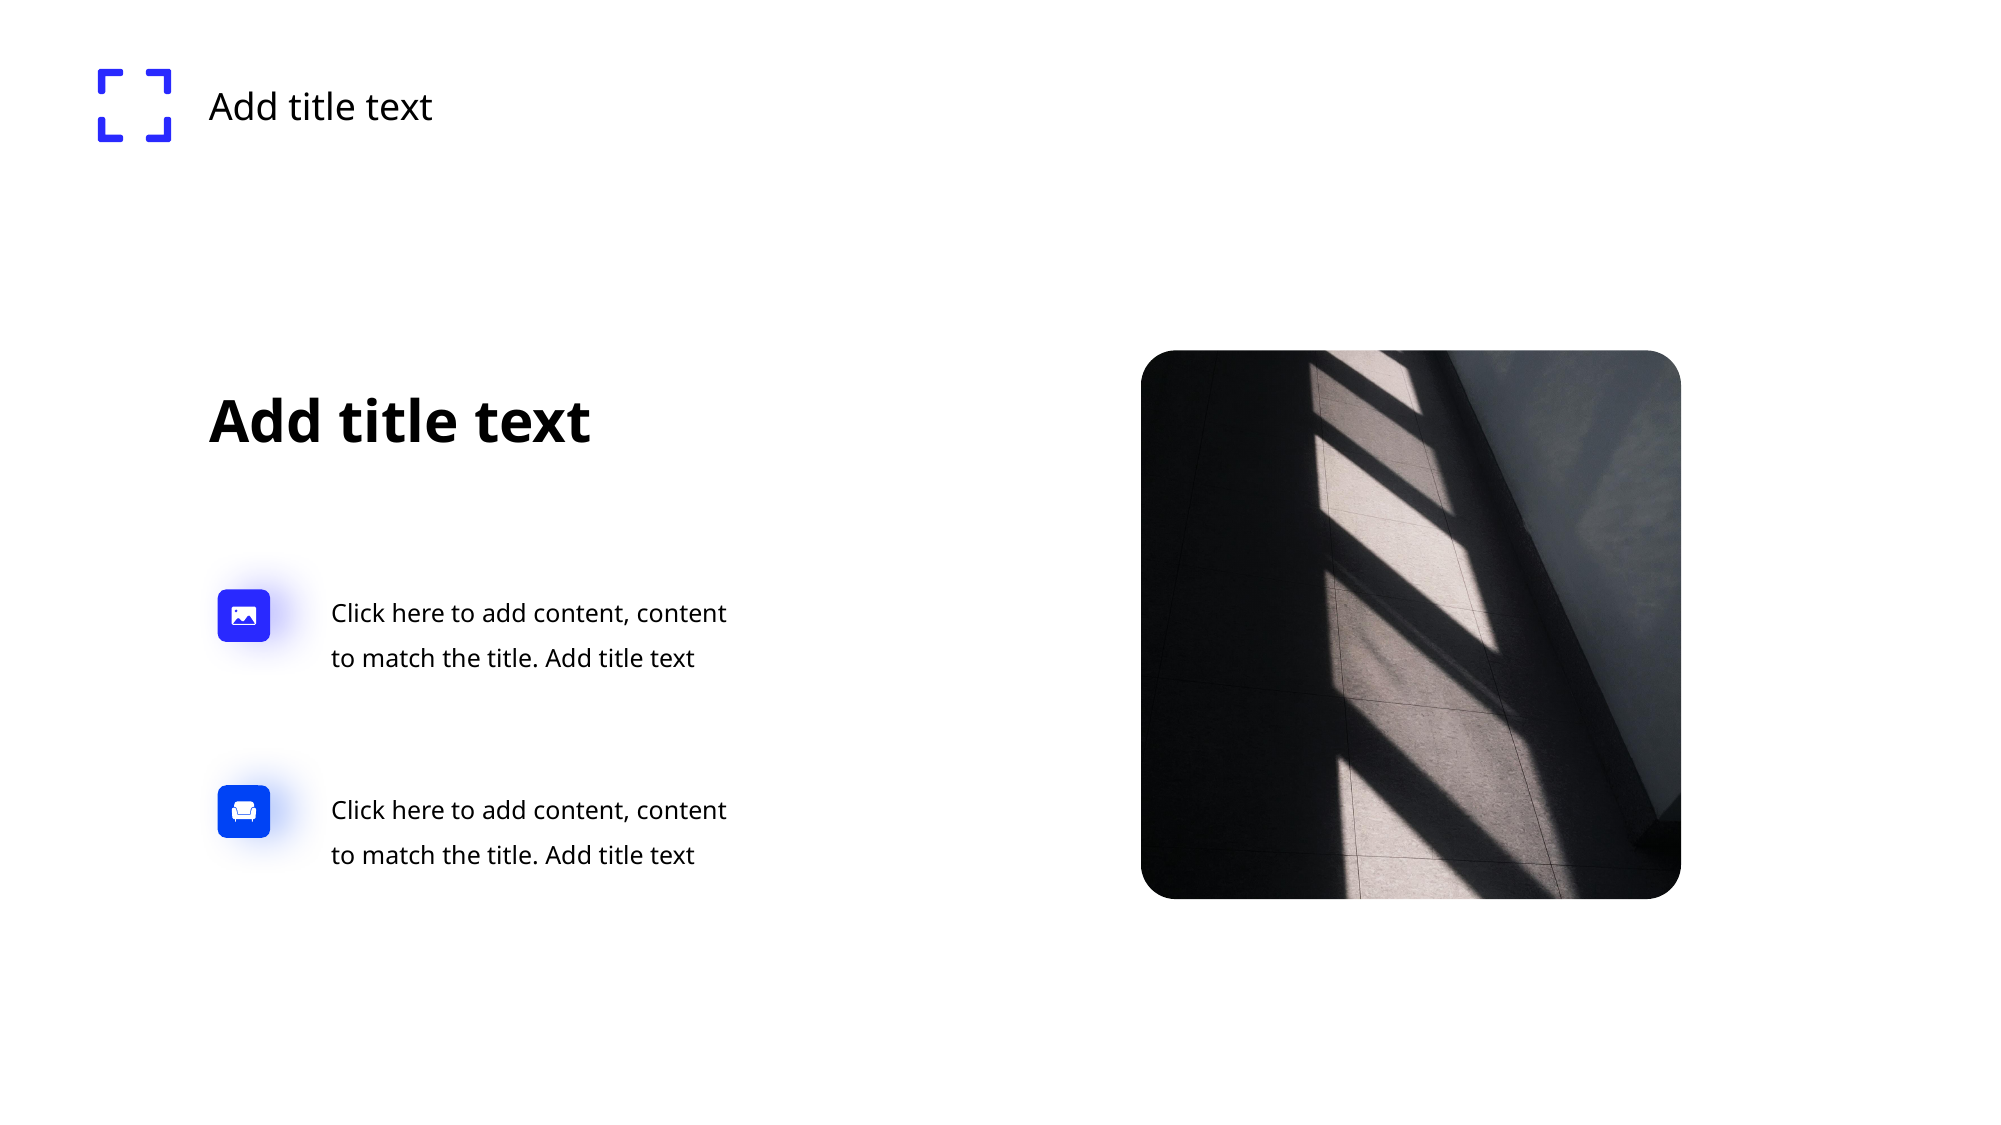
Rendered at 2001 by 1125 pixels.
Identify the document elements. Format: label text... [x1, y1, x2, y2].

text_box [97, 68, 538, 143]
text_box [217, 574, 760, 677]
text_box Add title text [194, 376, 870, 462]
text_box [1139, 349, 1683, 901]
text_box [217, 772, 760, 874]
